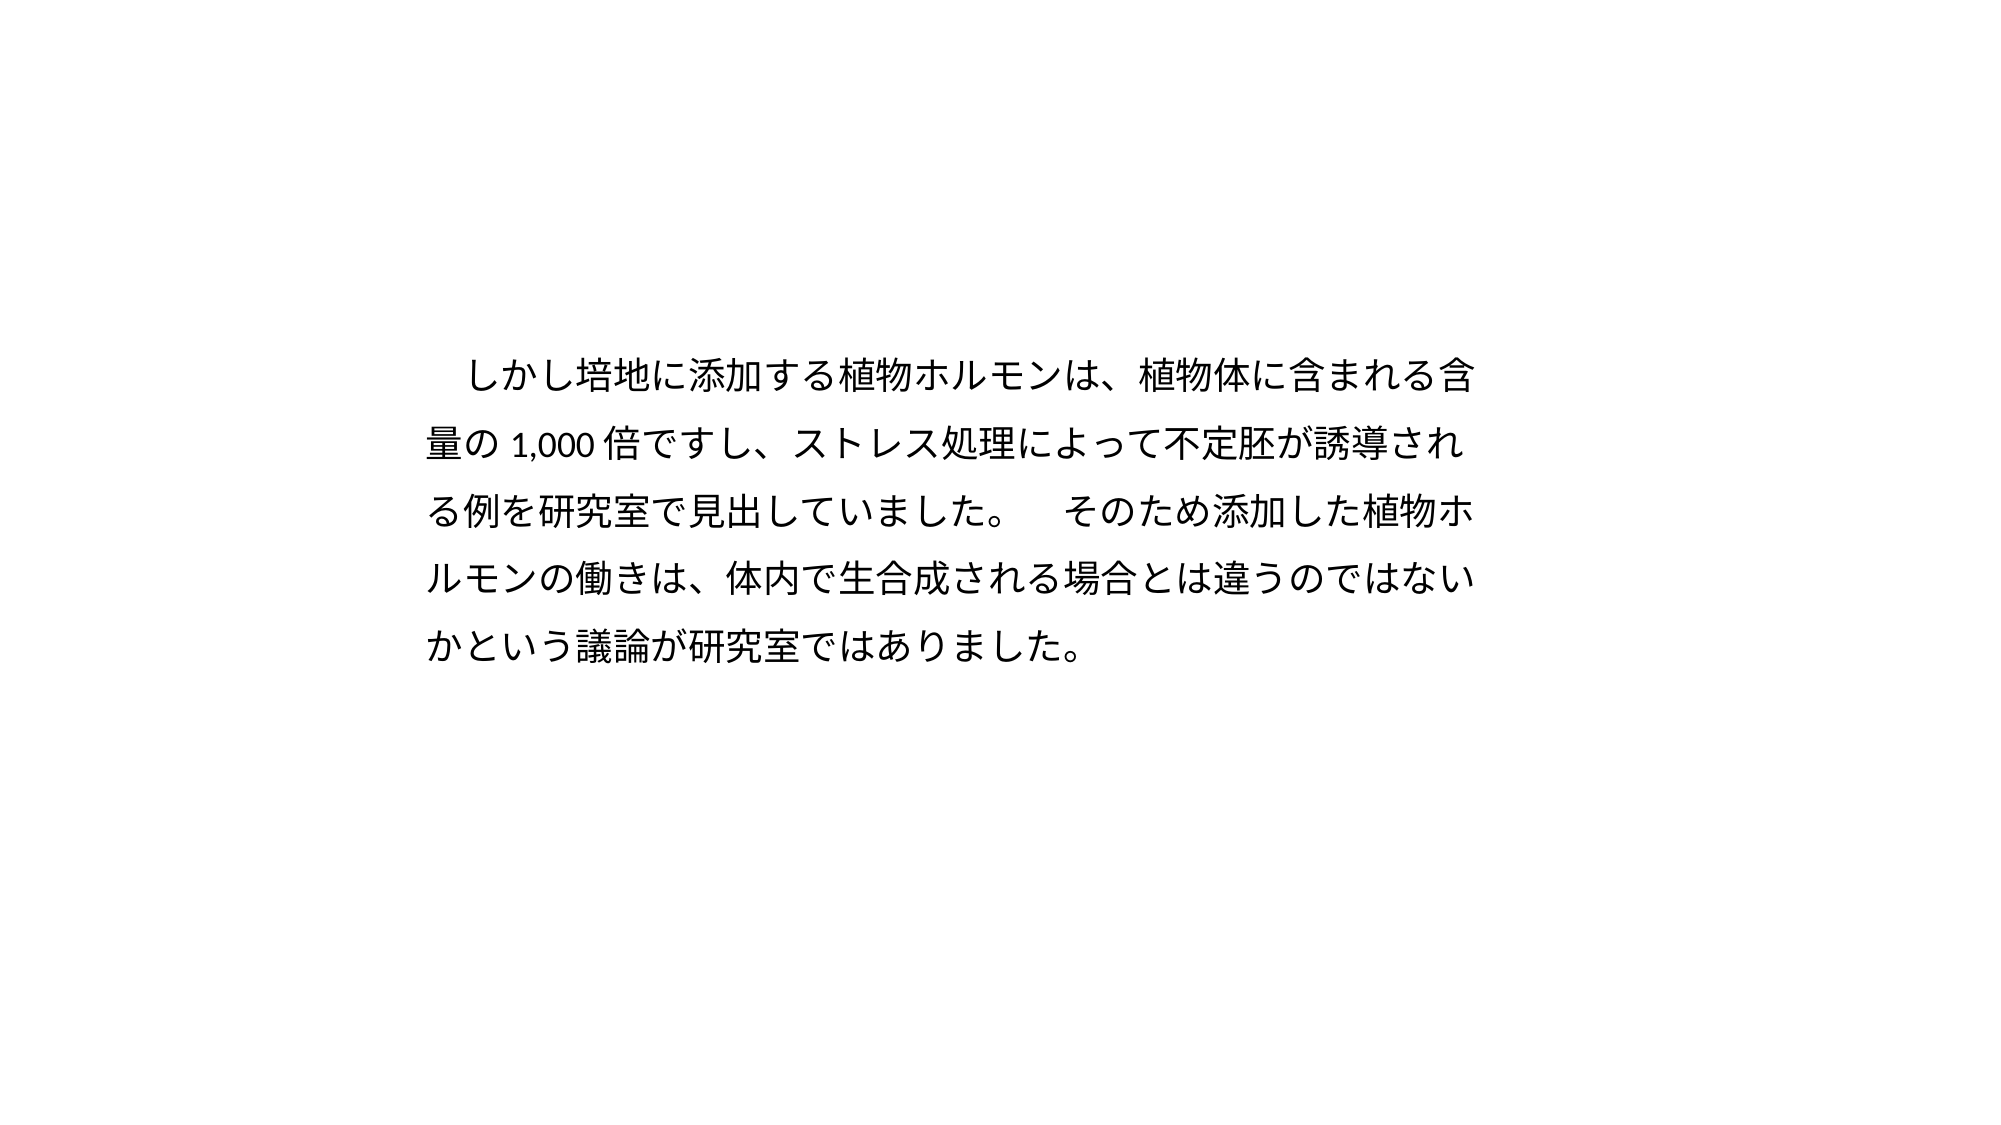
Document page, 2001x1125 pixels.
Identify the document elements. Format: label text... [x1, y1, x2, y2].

text_box しかし培地に添加する植物ホルモンは、植物体に含まれる含量の1,000倍ですし、ストレス処理によって不定胚が誘導される例を研究室で見出していました。 そのため添加した植物ホルモンの働きは、体内で生合成される場合とは違うのではないかという議論が研究室ではありました。 [410, 322, 1511, 675]
